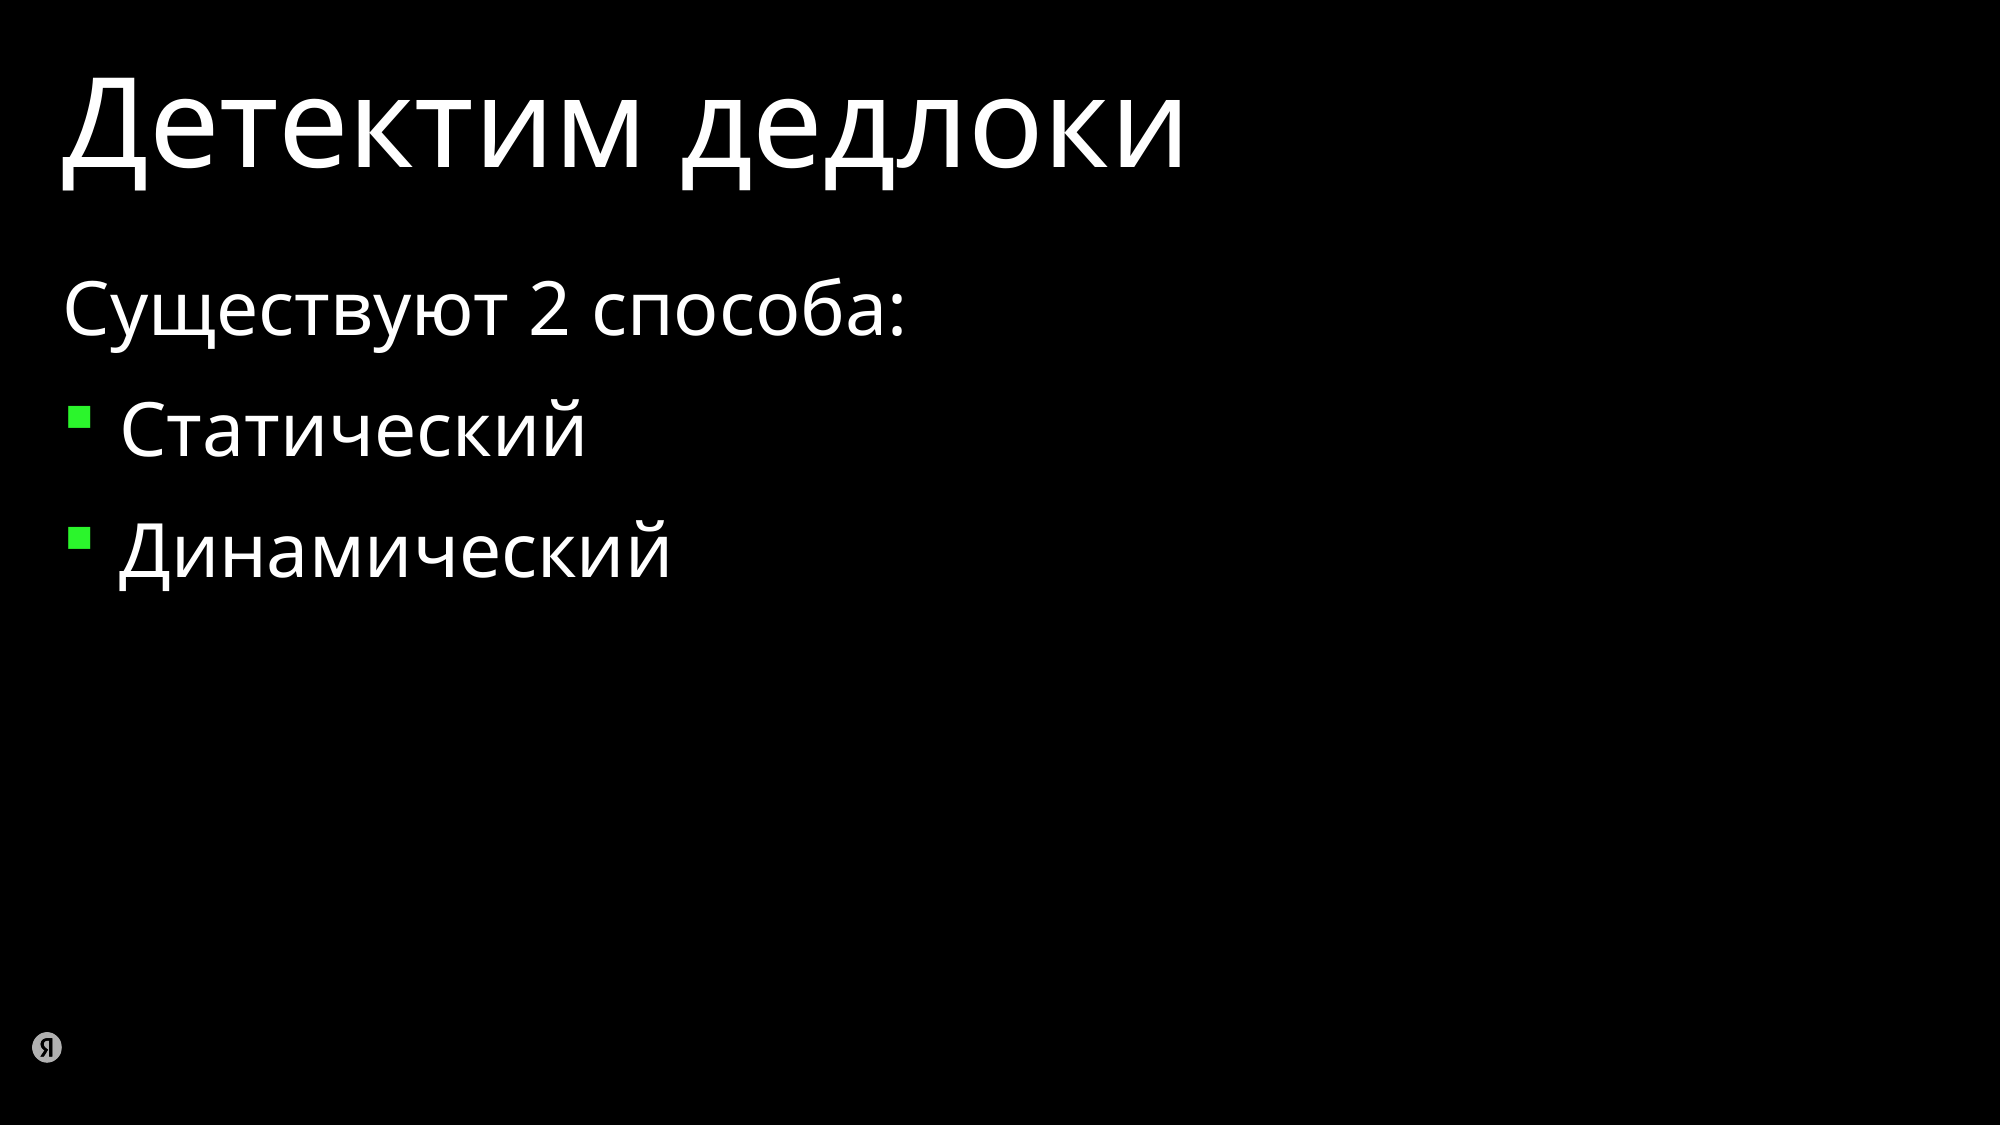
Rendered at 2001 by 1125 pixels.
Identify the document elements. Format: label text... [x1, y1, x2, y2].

title Детектим дедлоки [63, 36, 2000, 221]
list Существуют 2 способа: Статический Динамический [63, 260, 1216, 895]
picture [32, 1032, 62, 1063]
